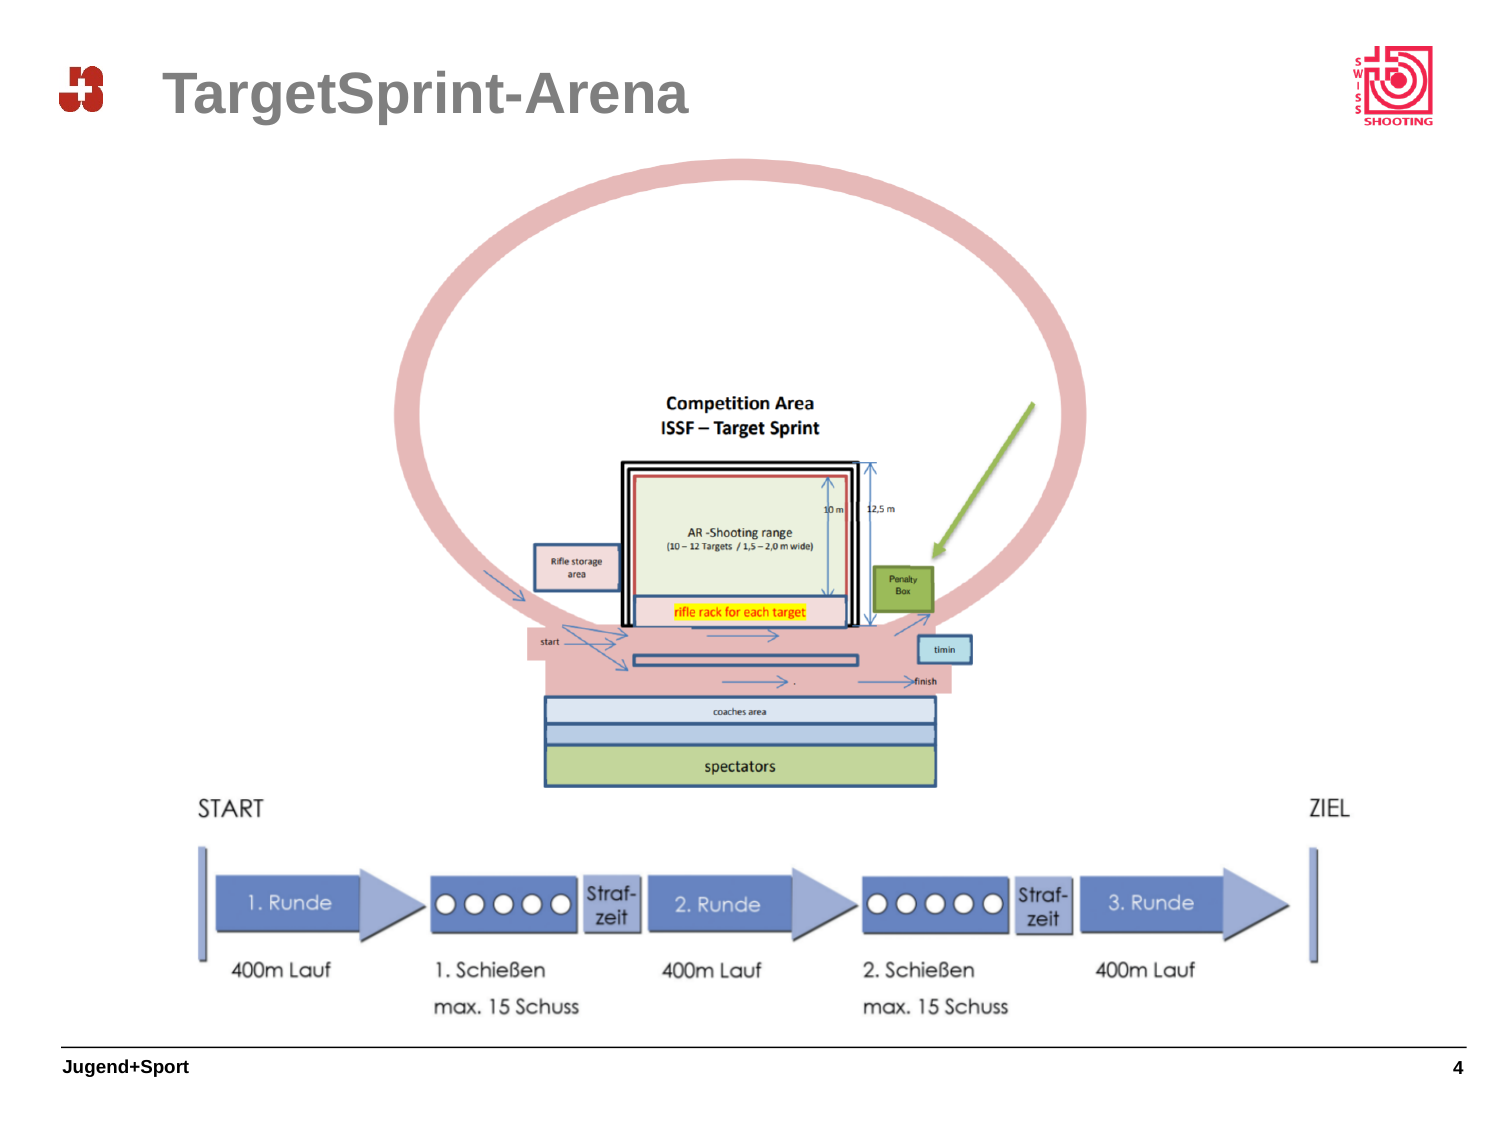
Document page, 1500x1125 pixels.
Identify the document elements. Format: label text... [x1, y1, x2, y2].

picture [164, 145, 1370, 1029]
title TargetSprint-Arena [147, 47, 1419, 160]
picture [59, 66, 103, 112]
picture [1352, 46, 1433, 128]
